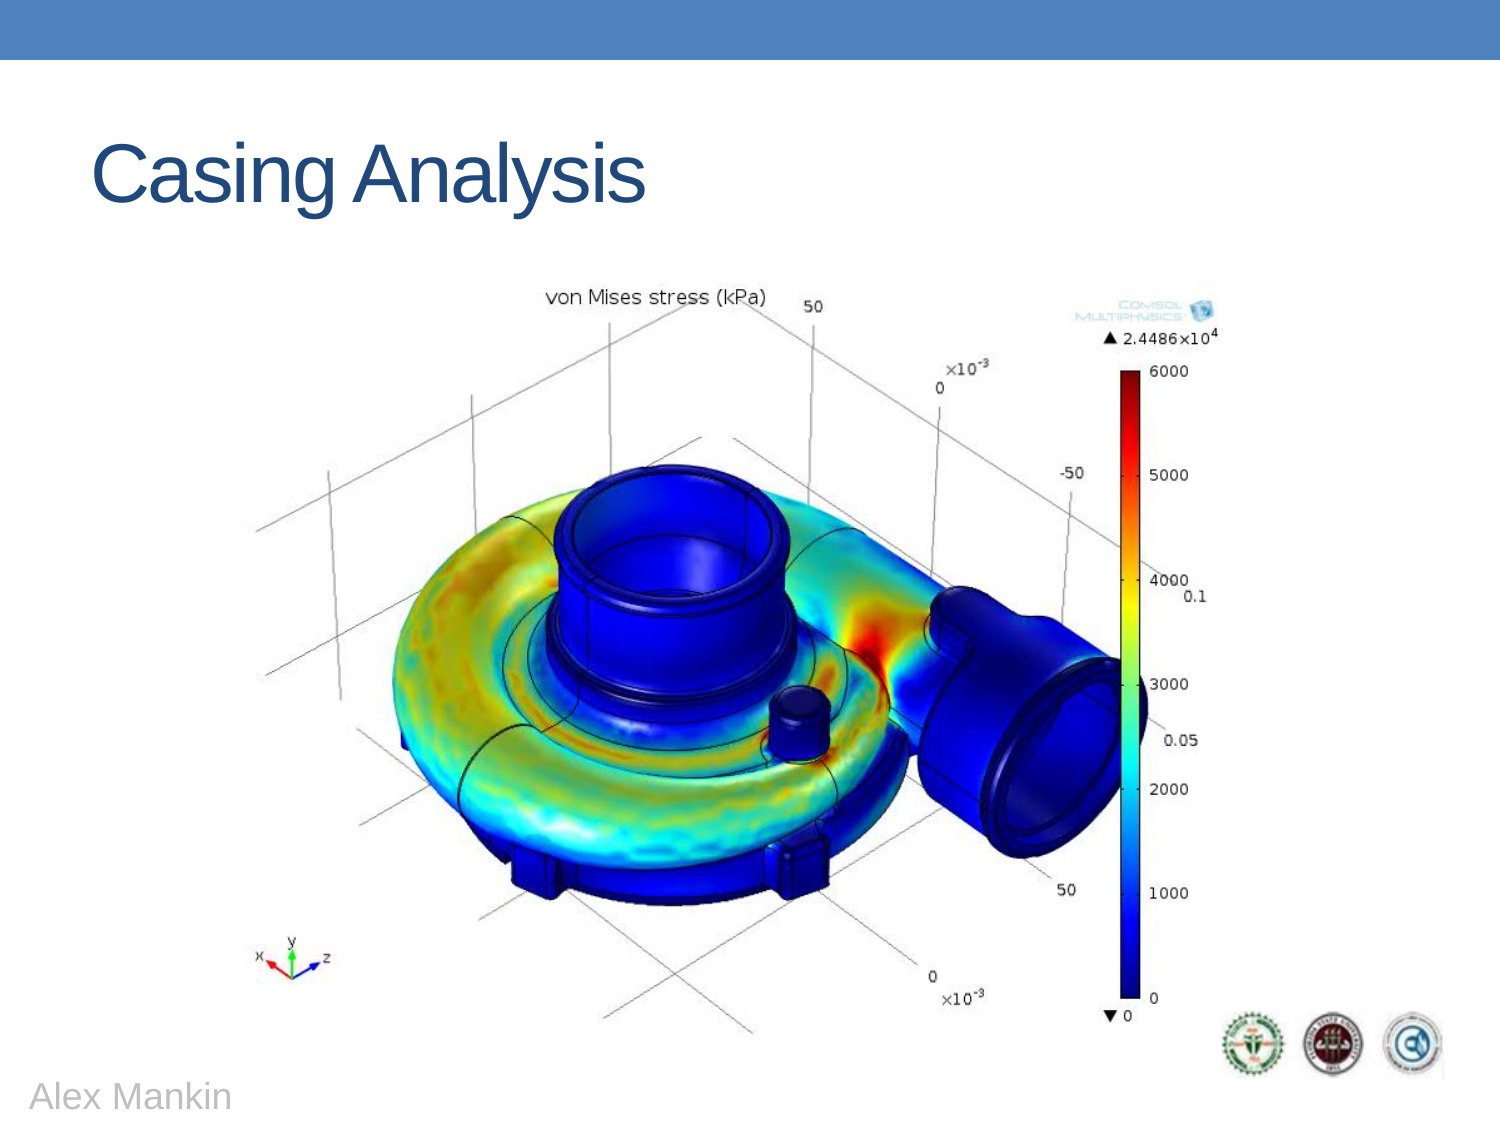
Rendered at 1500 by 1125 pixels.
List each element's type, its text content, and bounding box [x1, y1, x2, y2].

picture [1212, 1010, 1444, 1079]
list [237, 283, 1238, 1034]
title Casing Analysis [75, 87, 1425, 250]
text_box Alex Mankin [13, 1064, 248, 1125]
